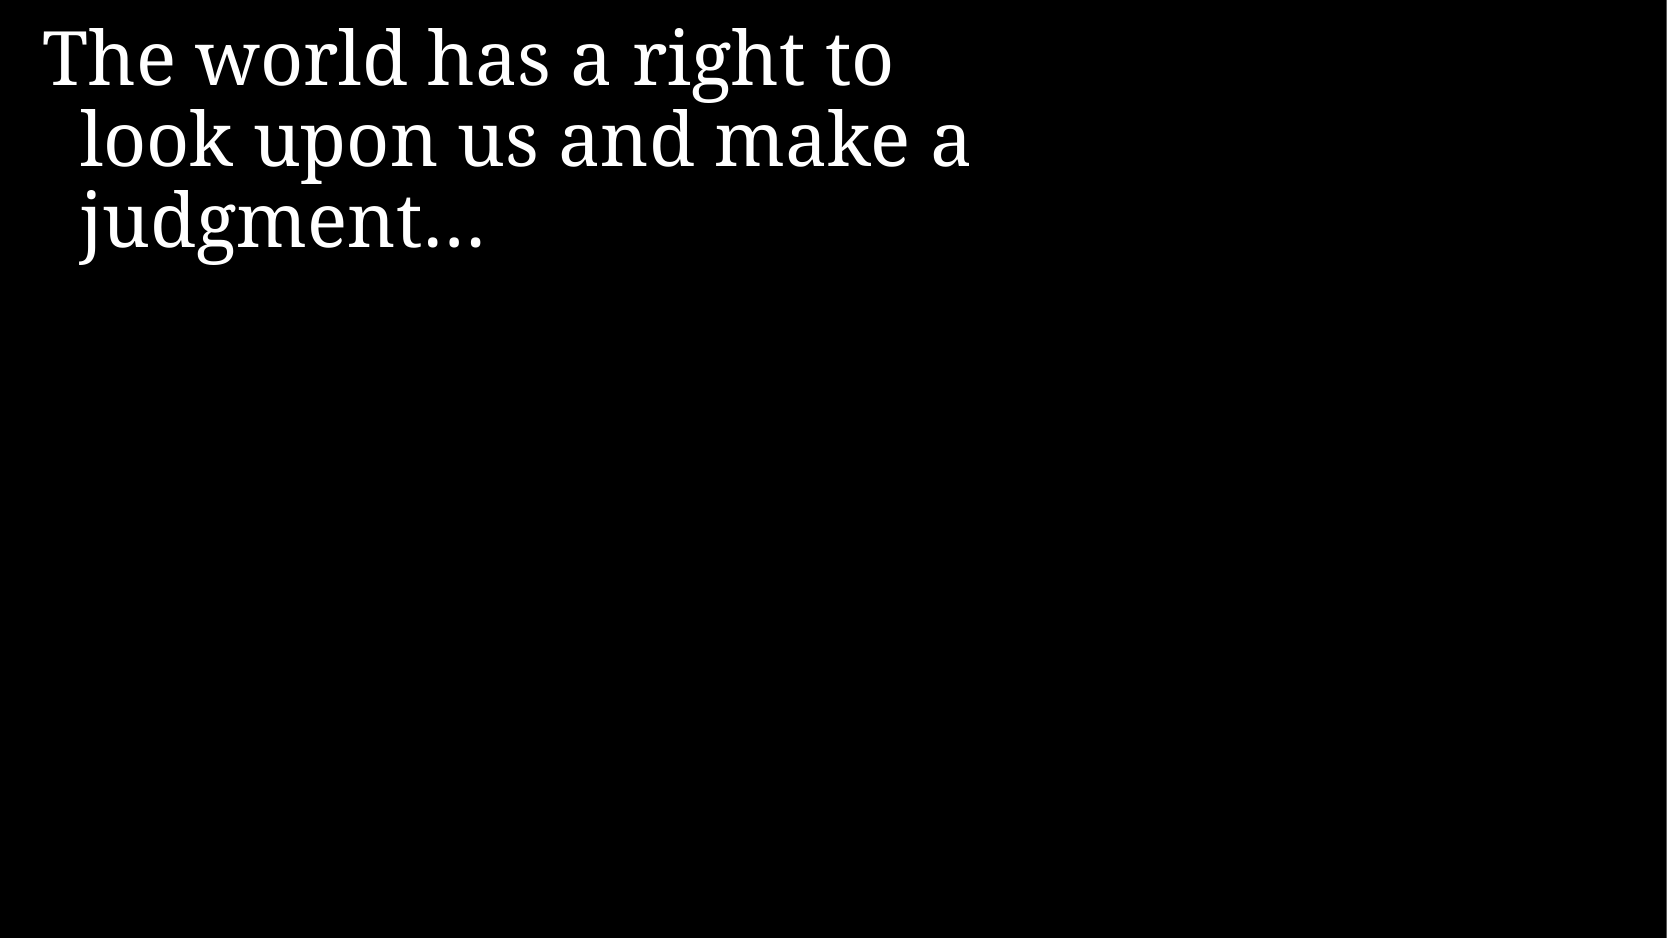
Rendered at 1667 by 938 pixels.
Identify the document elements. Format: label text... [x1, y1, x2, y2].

list The world has a right to look upon us and make a judgment… [27, 12, 996, 919]
